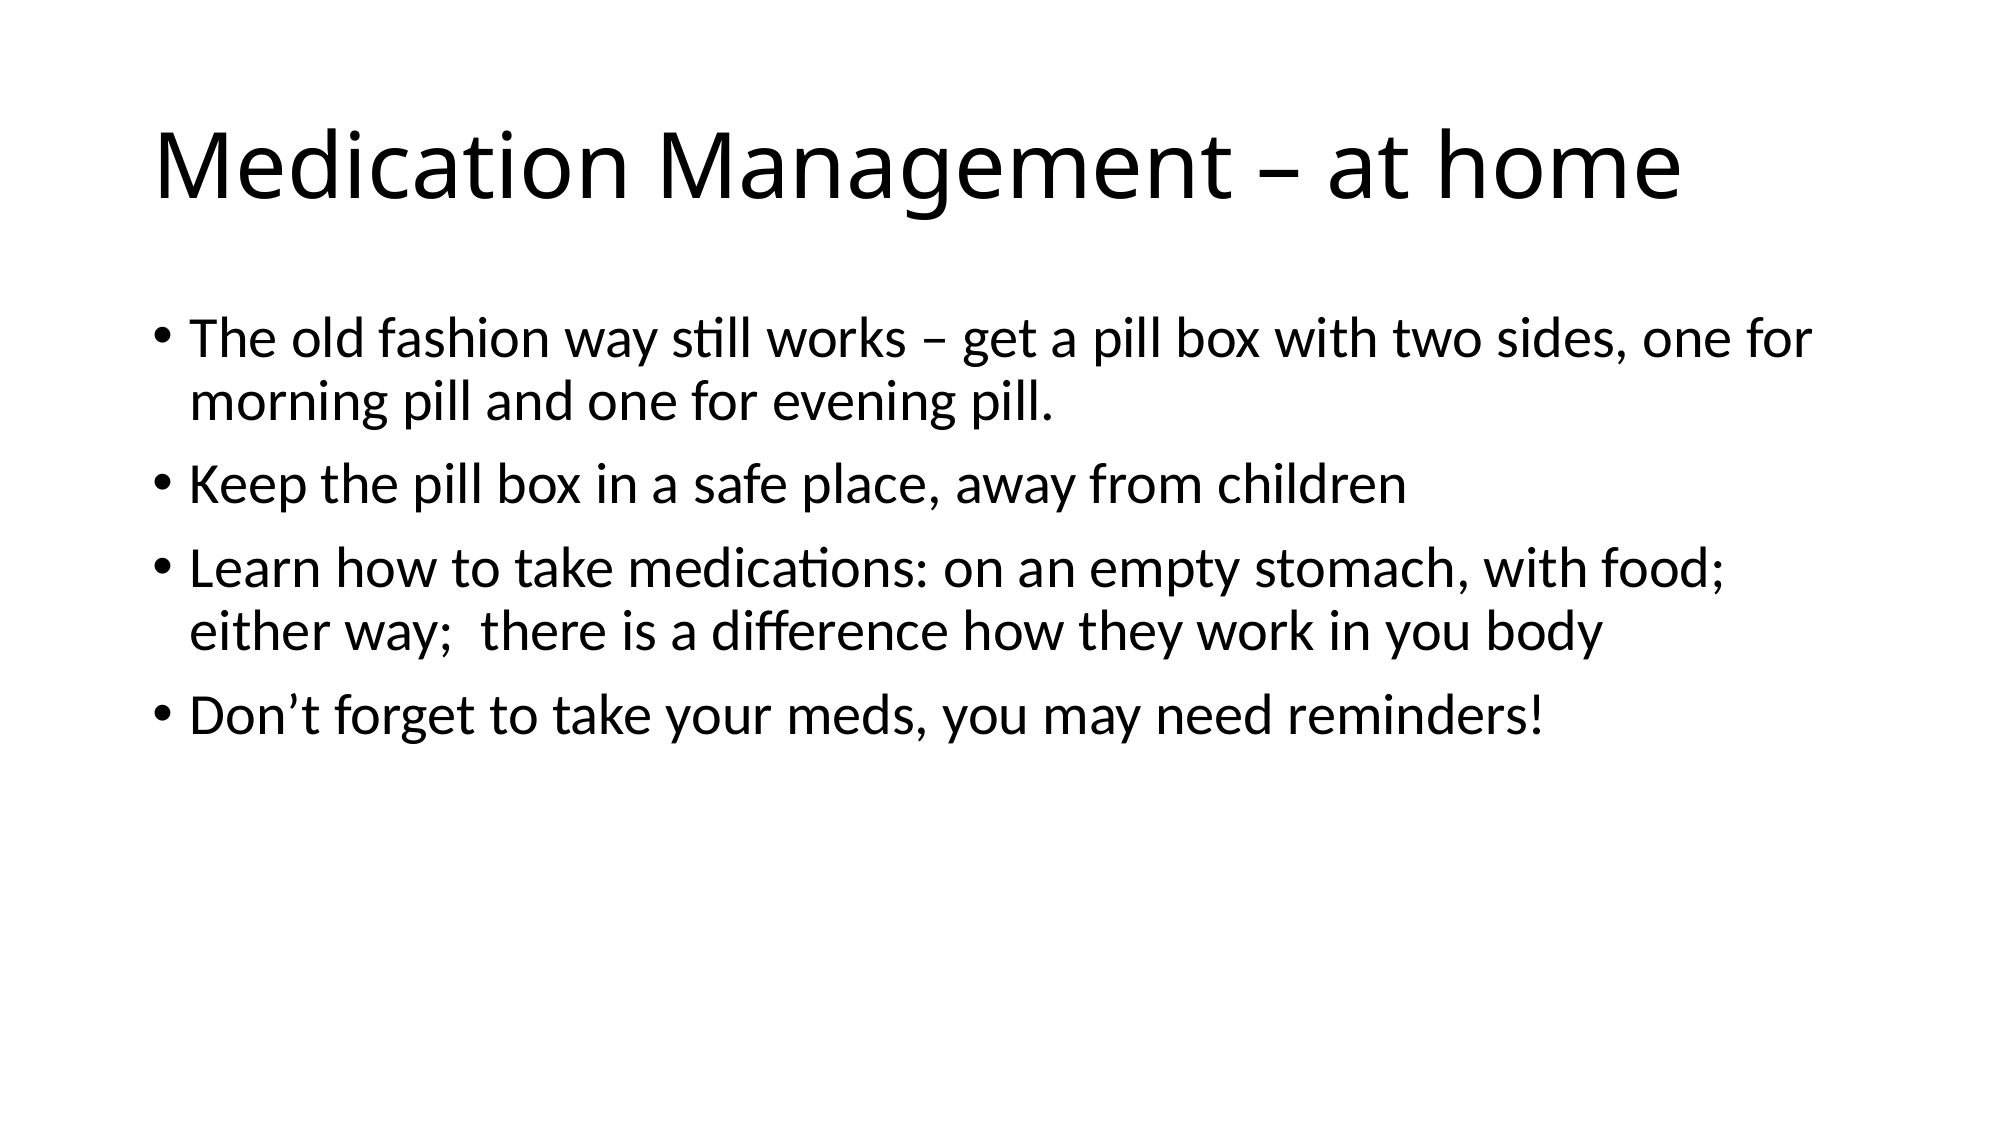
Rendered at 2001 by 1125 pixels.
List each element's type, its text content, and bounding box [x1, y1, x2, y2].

title Medication Management – at home [137, 59, 1863, 278]
list The old fashion way still works – get a pill box with two sides, one for morning pill and one for evening pill. Keep the pill box in a safe place, away from children Learn how to take medications: on an empty stomach, with food; either way; there is a difference how they work in you body Don’t forget to take your meds, you may need reminders! [137, 299, 1863, 1014]
